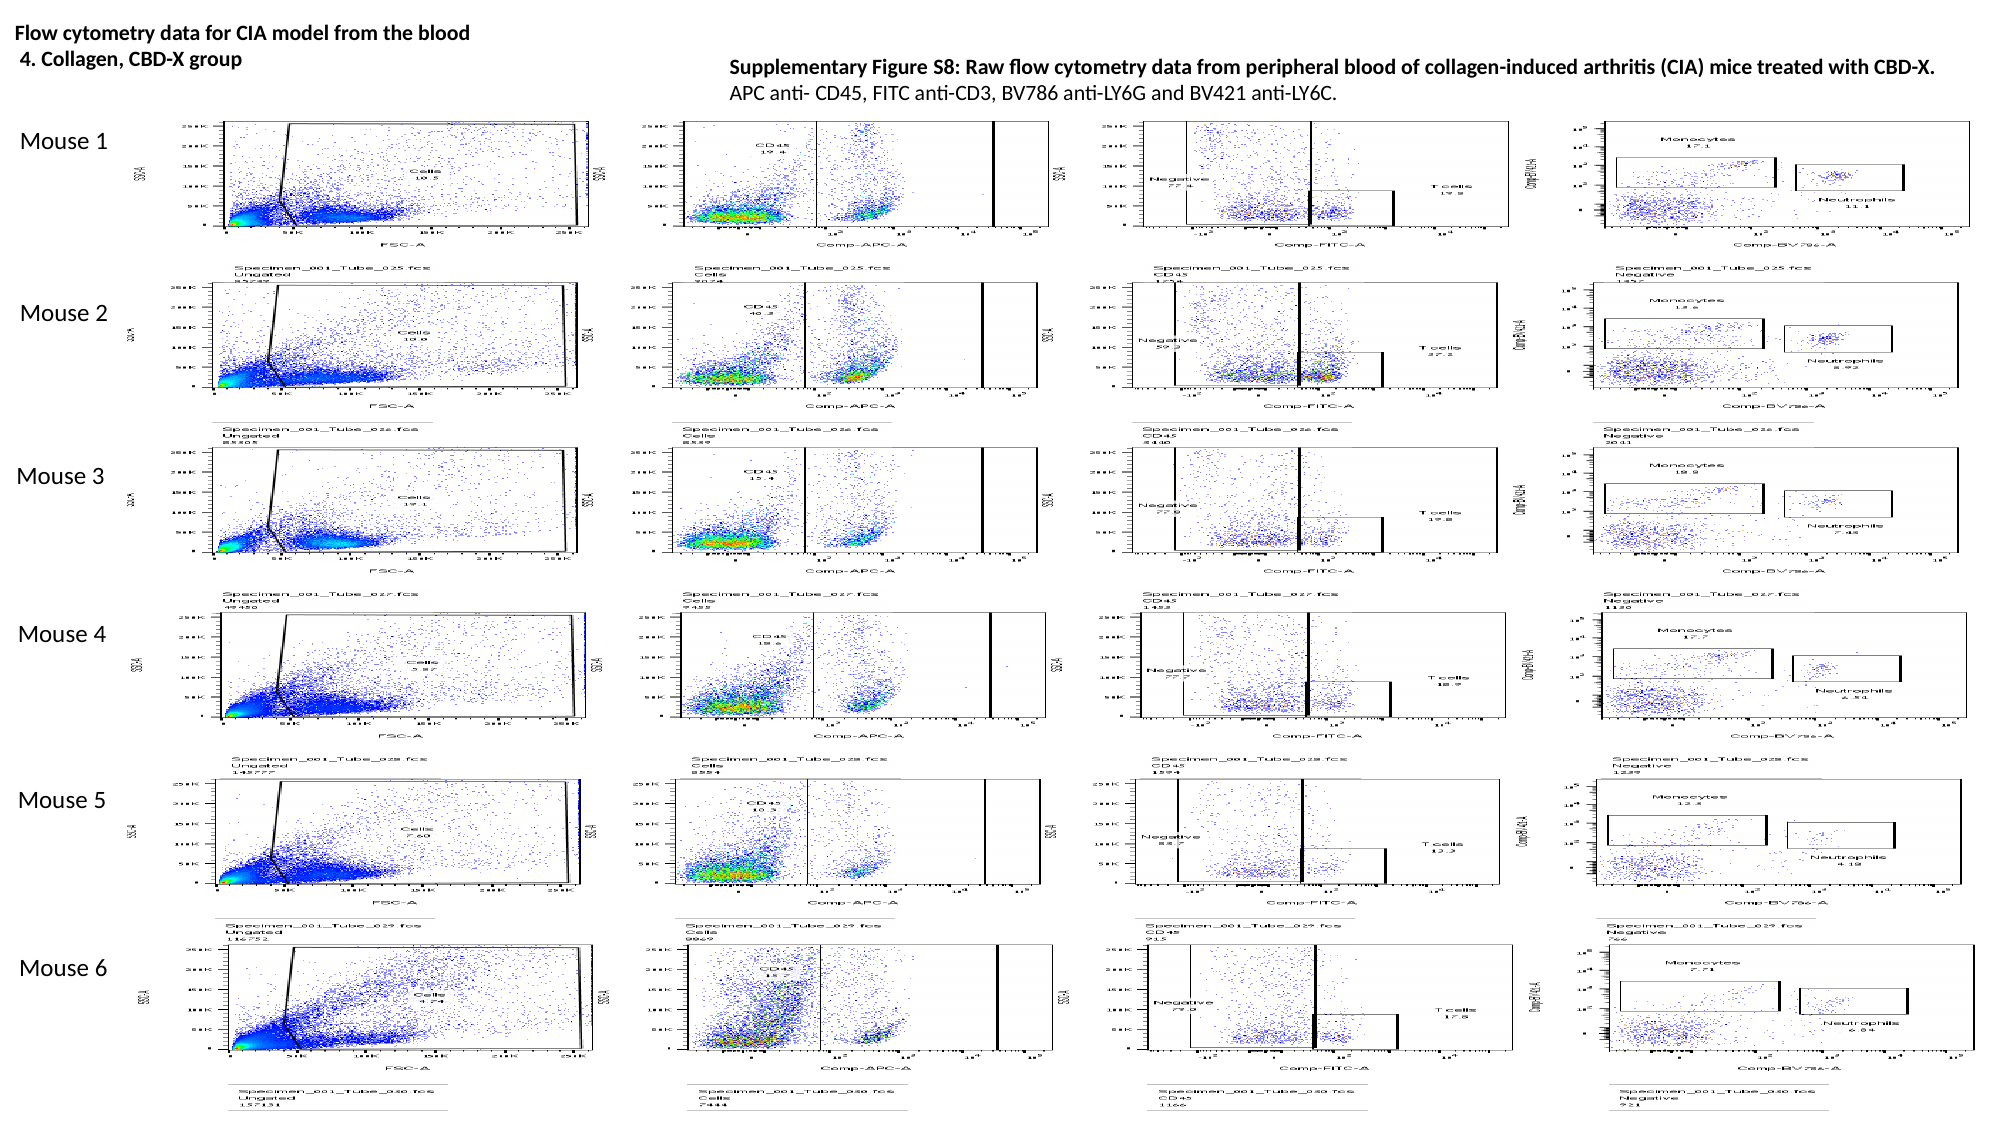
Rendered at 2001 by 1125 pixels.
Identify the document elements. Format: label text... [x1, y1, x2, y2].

text_box Flow cytometry data for CIA model from the blood 4. Collagen, CBD-X group [0, 10, 835, 79]
text_box Mouse 3 [0, 452, 120, 497]
text_box Mouse 4 [1, 610, 122, 655]
text_box Supplementary Figure S8: Raw flow cytometry data from peripheral blood of collagen-induced arthritis (CIA) mice treated with CBD-X. APC anti- CD45, FITC anti-CD3, BV786 anti-LY6G and BV421 anti-LY6C. [714, 45, 1986, 113]
text_box Mouse 6 [2, 943, 123, 989]
text_box Mouse 2 [3, 289, 124, 335]
text_box Mouse 1 [2, 116, 123, 162]
text_box Mouse 5 [1, 776, 122, 821]
picture [127, 116, 1975, 1111]
